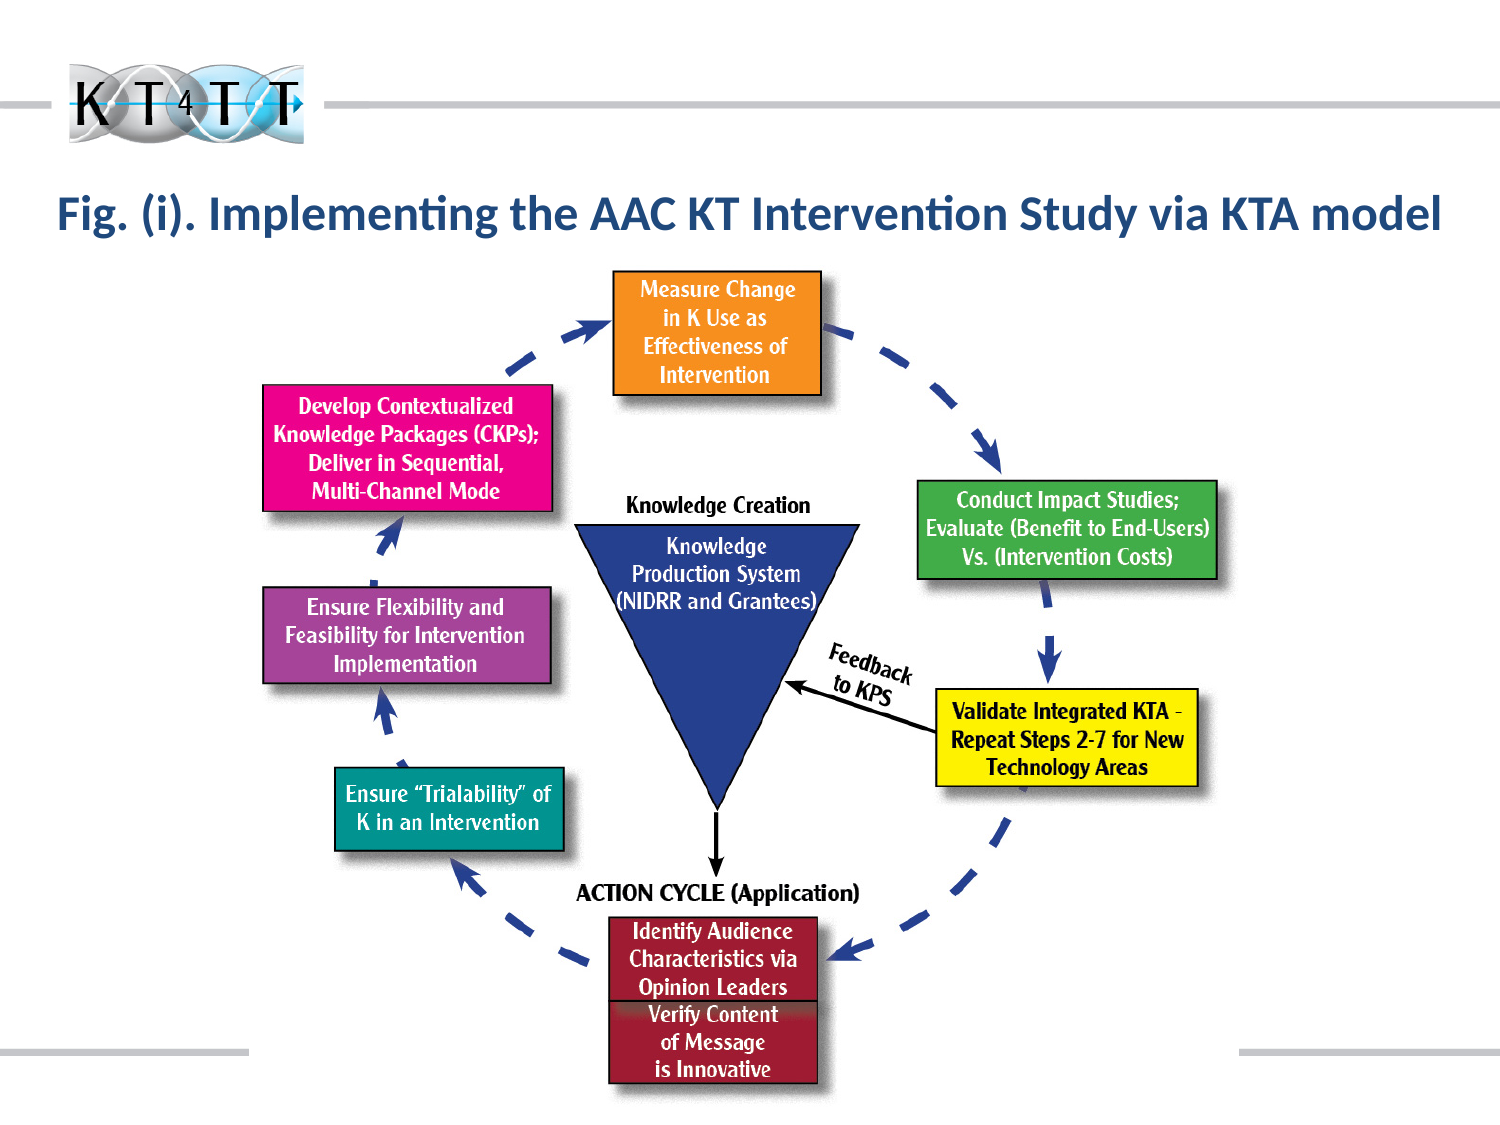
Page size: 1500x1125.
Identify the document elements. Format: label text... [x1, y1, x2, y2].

title Fig. (i). Implementing the AAC KT Intervention Study via KTA model [0, 145, 1500, 275]
picture [0, 24, 1500, 145]
picture [0, 257, 1500, 1113]
